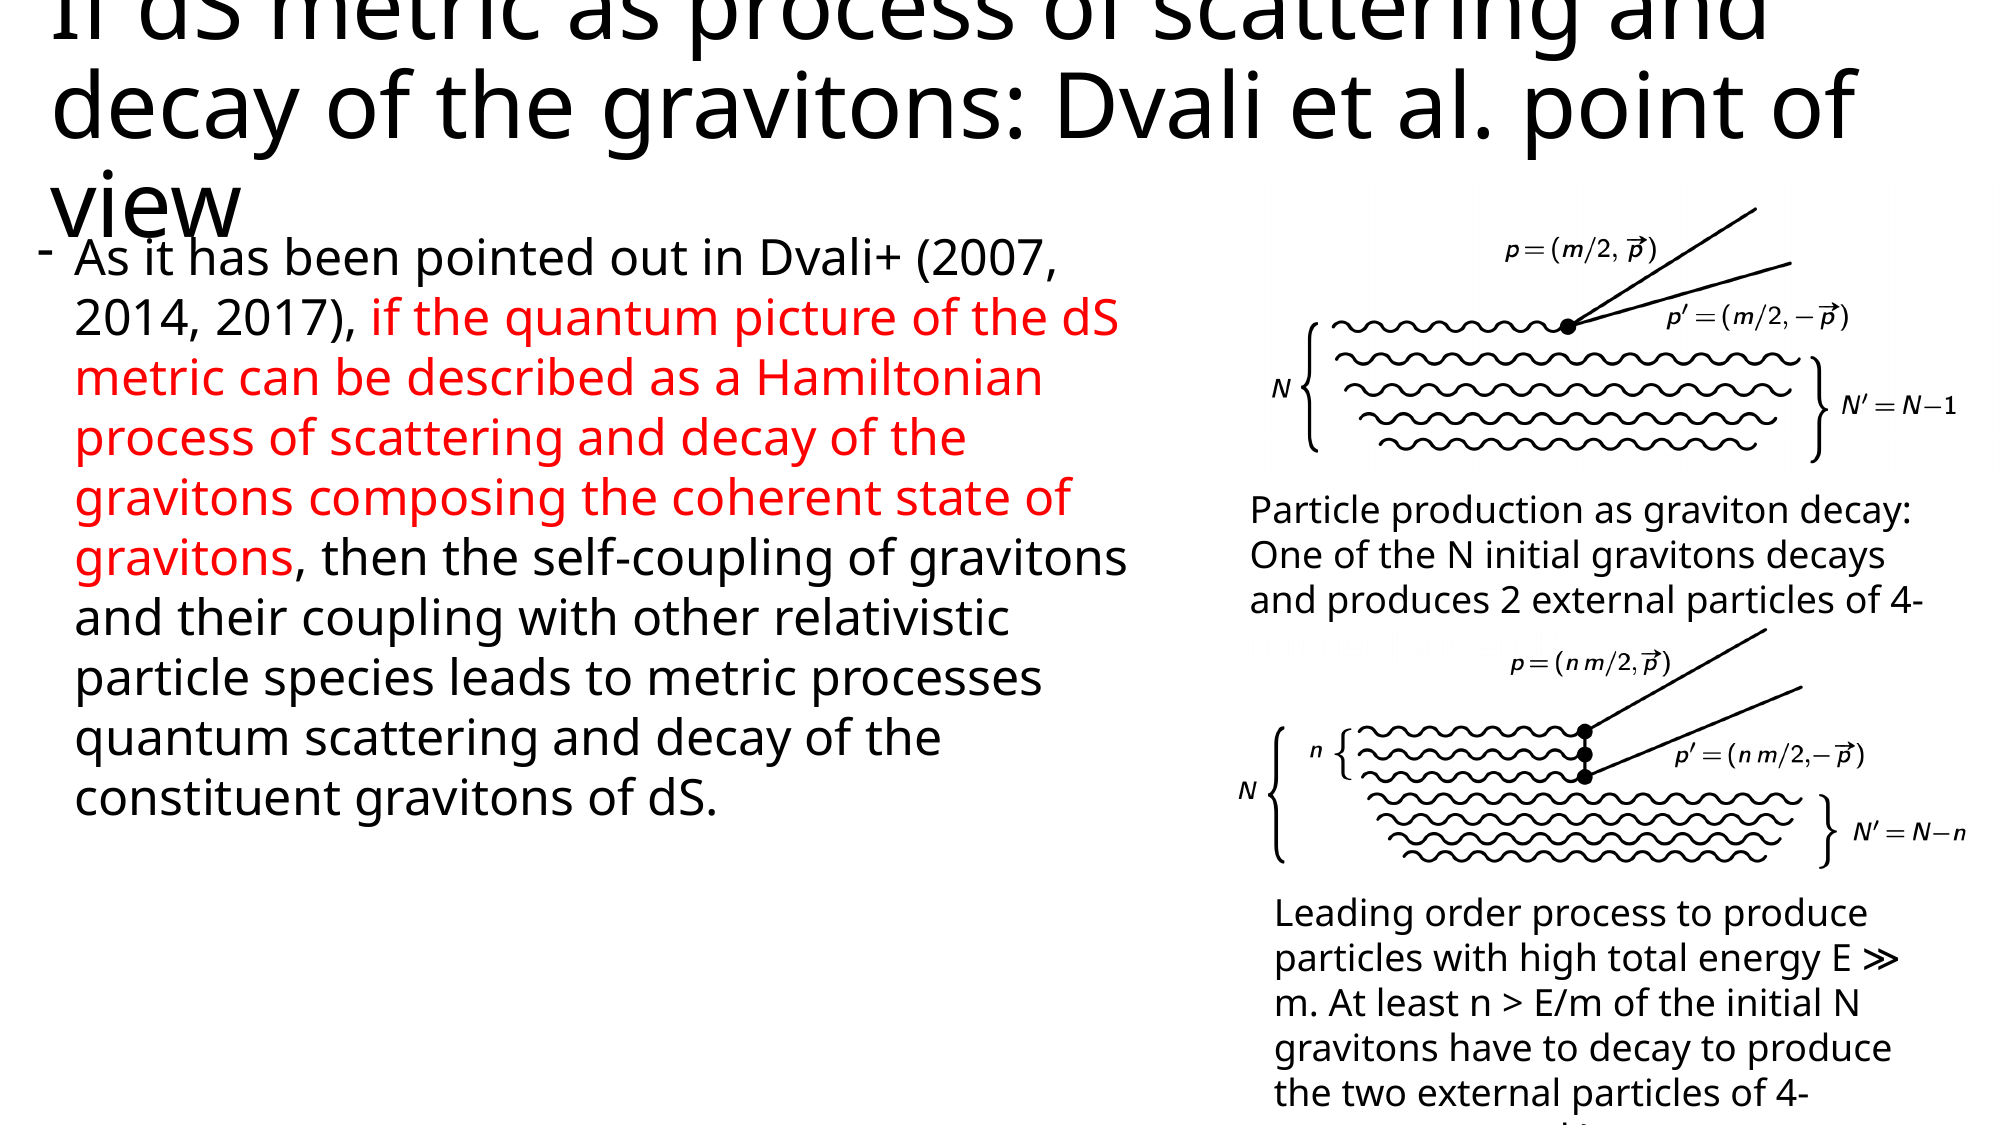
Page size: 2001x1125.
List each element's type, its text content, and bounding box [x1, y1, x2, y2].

title If dS metric as process of scattering and decay of the gravitons: Dvali et al. point of view [35, 0, 1950, 218]
list As it has been pointed out in Dvali+ (2007, 2014, 2017), if the quantum picture of the dS metric can be described as a Hamiltonian process of scattering and decay of the gravitons composing the coherent state of gravitons, then the self-coupling of gravitons and their coupling with other relativistic particle species leads to metric processes quantum scattering and decay of the constituent gravitons of dS. [22, 217, 1165, 1103]
picture [1256, 182, 2000, 480]
picture [1234, 623, 1979, 923]
